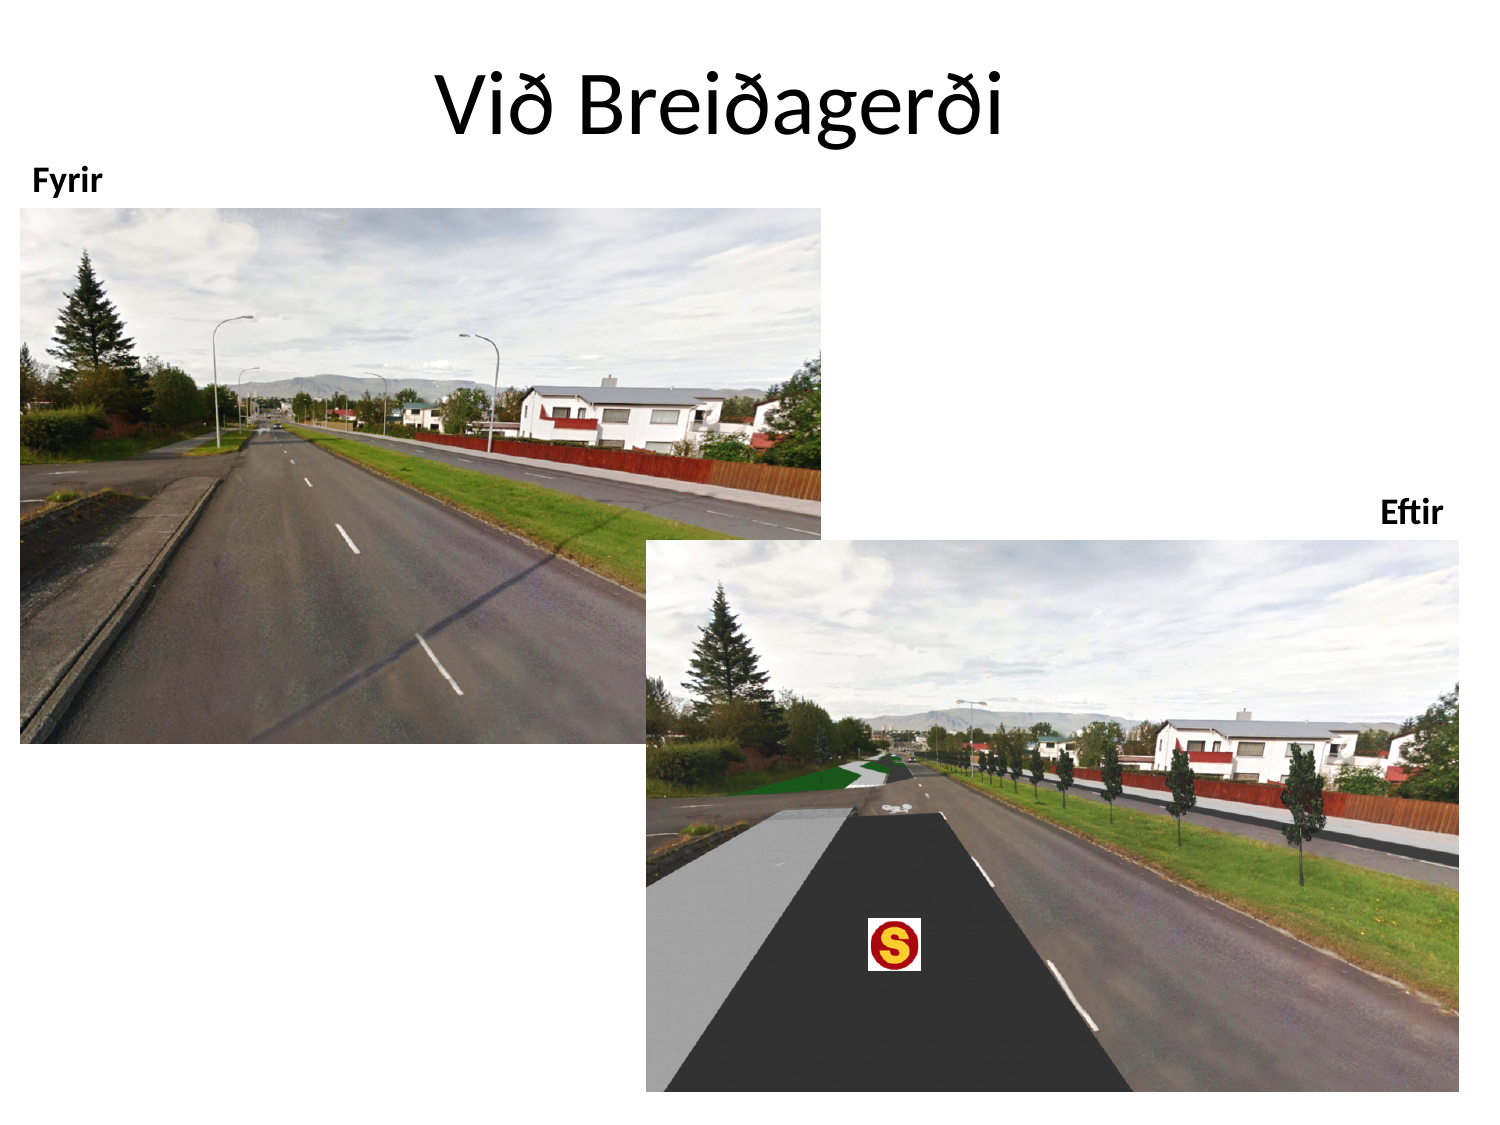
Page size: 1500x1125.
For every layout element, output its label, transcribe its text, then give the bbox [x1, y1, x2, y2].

text_box Eftir [1210, 479, 1459, 539]
picture [19, 207, 1459, 1093]
text_box Við Breiðagerði [312, 34, 1128, 161]
text_box Fyrir [17, 147, 266, 208]
